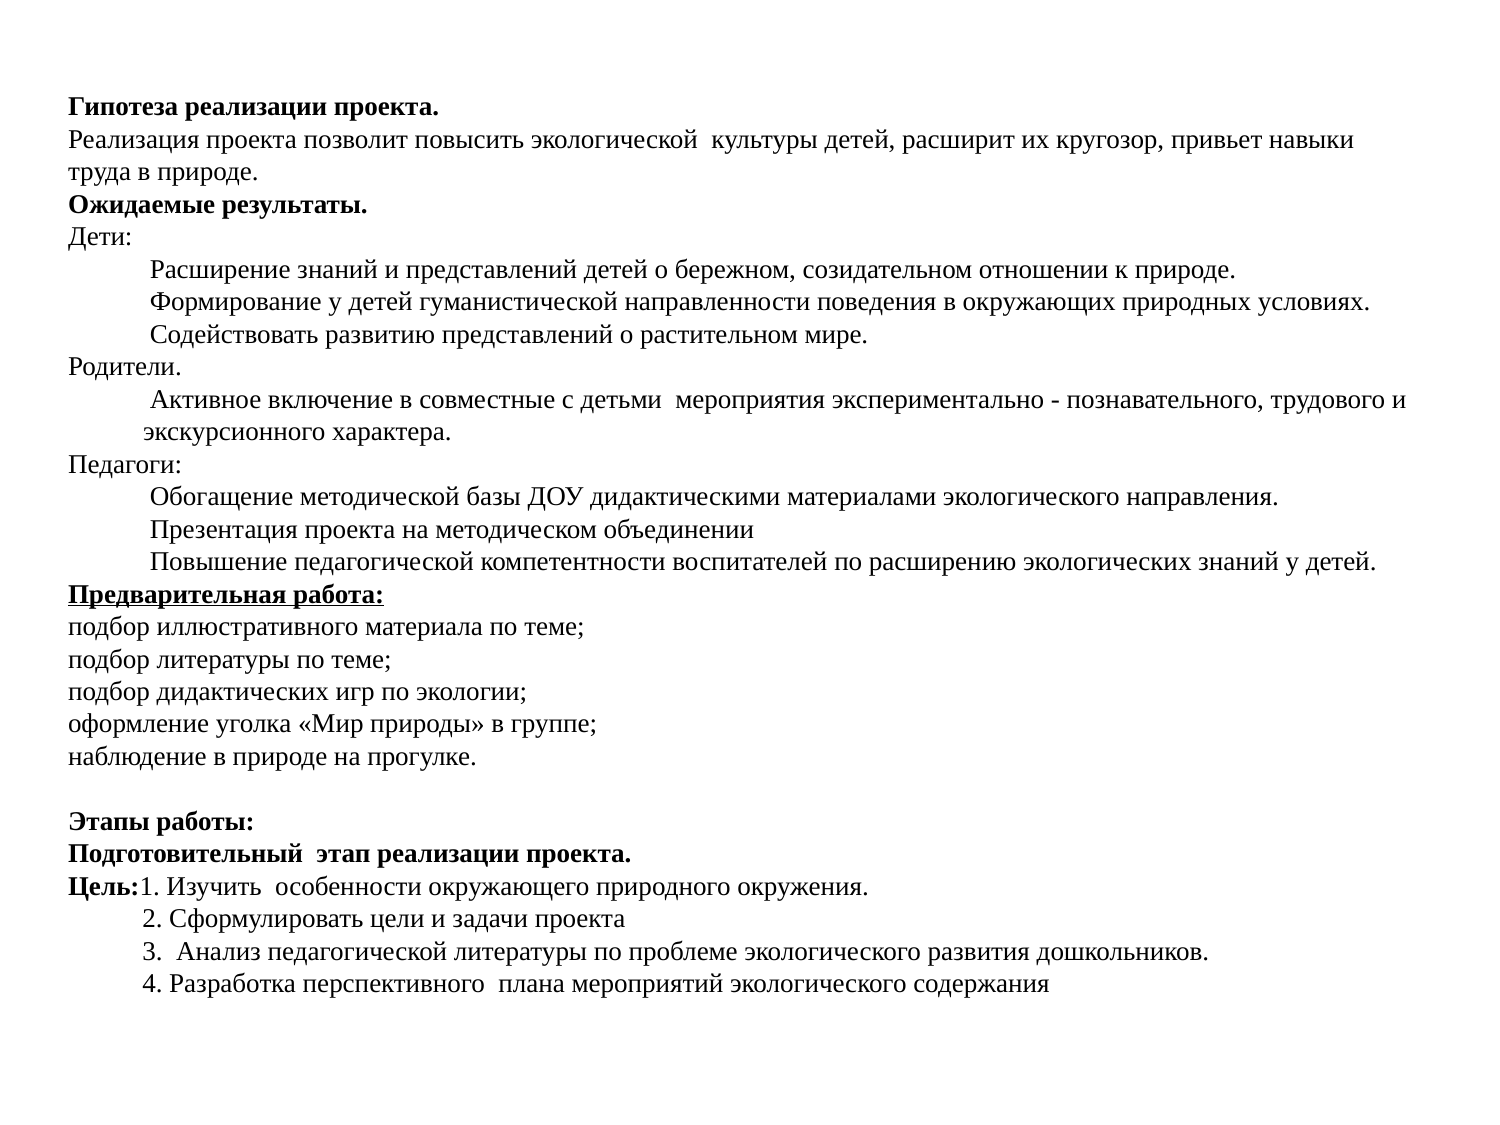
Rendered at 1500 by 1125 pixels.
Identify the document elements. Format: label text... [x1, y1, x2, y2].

text_box Гипотеза реализации проекта. Реализация проекта позволит повысить экологической культуры детей, расширит их кругозор, привьет навыки труда в природе. Ожидаемые результаты. Дети: Расширение знаний и представлений детей о бережном, созидательном отношении к природе. Формирование у детей гуманистической направленности поведения в окружающих природных условиях. Содействовать развитию представлений о растительном мире. Родители. Активное включение в совместные с детьми мероприятия экспериментально - познавательного, трудового и экскурсионного характера. Педагоги: Обогащение методической базы ДОУ дидактическими материалами экологического направления. Презентация проекта на методическом объединении Повышение педагогической компетентности воспитателей по расширению экологических знаний у детей. Предварительная работа: подбор иллюстративного материала по теме; подбор литературы по теме; подбор дидактических игр по экологии; оформление уголка «Мир природы» в группе; наблюдение в природе на прогулке. Этапы работы: Подготовительный этап реализации проекта. Цель:1. Изучить особенности окружающего природного окружения. 2. Сформулировать цели и задачи проекта 3. Анализ педагогической литературы по проблеме экологического развития дошкольников. 4. Разработка перспективного плана мероприятий экологического содержания [53, 81, 1436, 1041]
